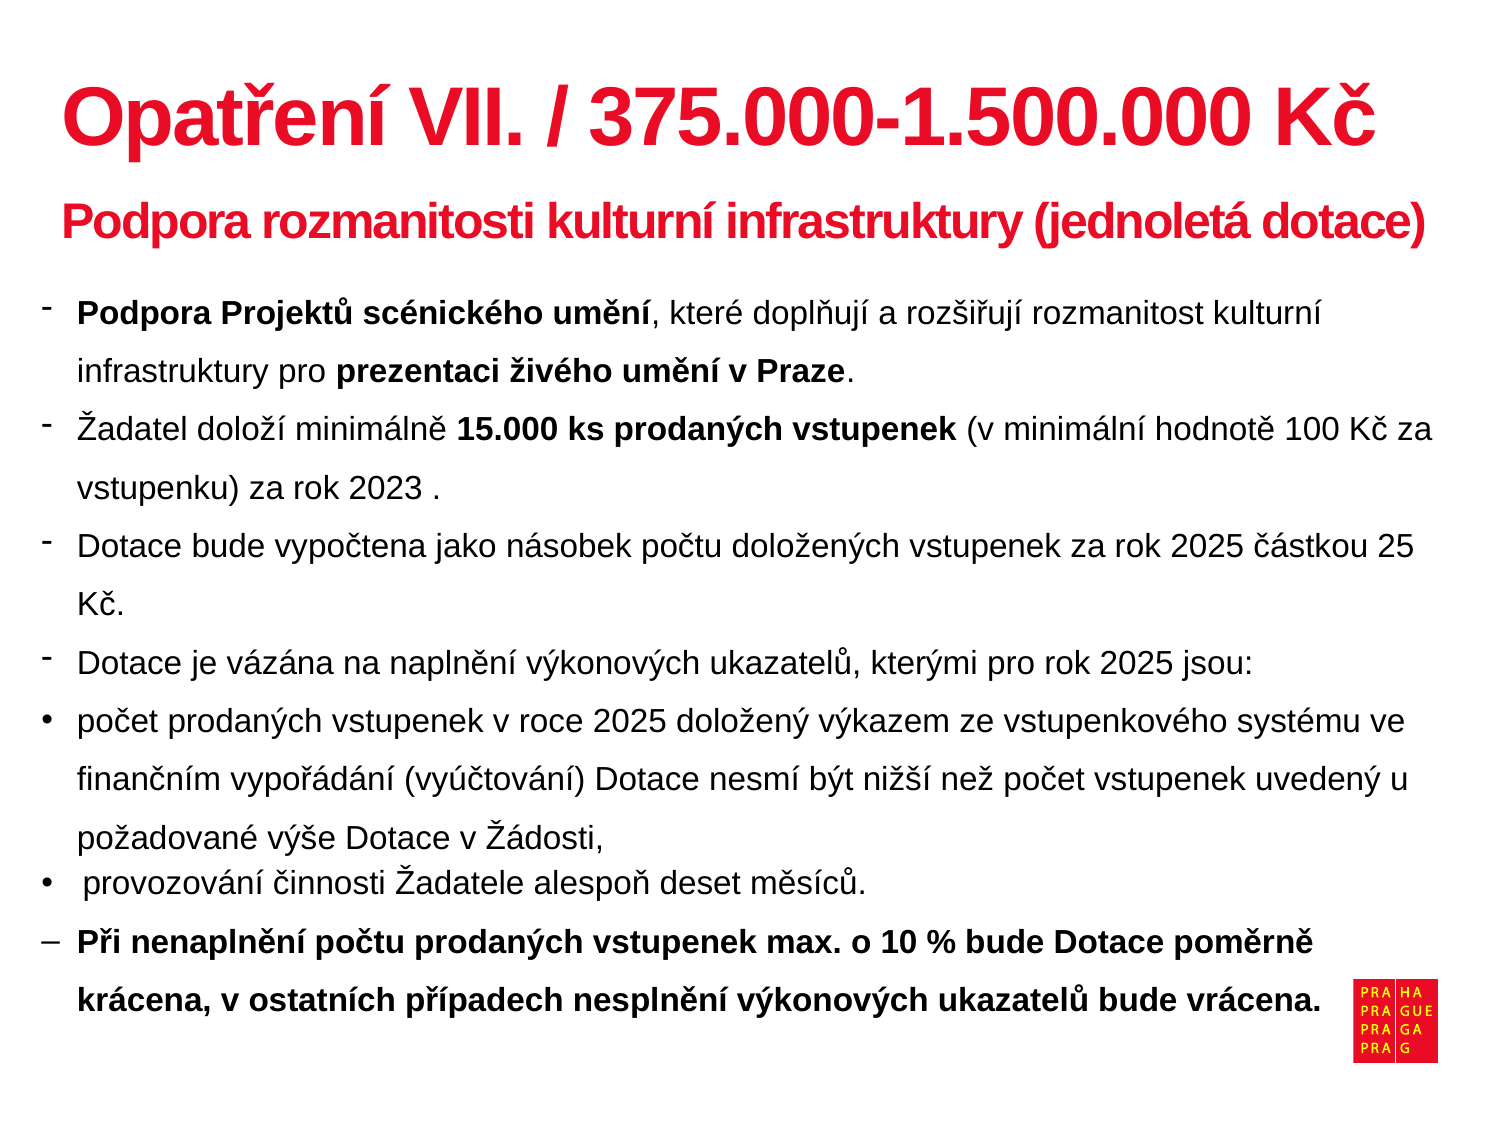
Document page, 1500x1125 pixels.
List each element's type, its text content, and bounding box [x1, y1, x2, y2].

text_box Podpora rozmanitosti kulturní infrastruktury (jednoletá dotace) [61, 133, 1436, 258]
title Opatření VII. / 375.000-1.500.000 Kč [61, 47, 1436, 133]
list Podpora Projektů scénického umění, které doplňují a rozšiřují rozmanitost kulturní infrastruktury pro prezentaci živého umění v Praze. Žadatel doloží minimálně 15.000 ks prodaných vstupenek (v minimální hodnotě 100 Kč za vstupenku) za rok 2023 . Dotace bude vypočtena jako násobek počtu doložených vstupenek za rok 2025 částkou 25 Kč. Dotace je vázána na naplnění výkonových ukazatelů, kterými pro rok 2025 jsou: počet prodaných vstupenek v roce 2025 doložený výkazem ze vstupenkového systému ve finančním vypořádání (vyúčtování) Dotace nesmí být nižší než počet vstupenek uvedený u požadované výše Dotace v Žádosti, provozování činnosti Žadatele alespoň deset měsíců. Při nenaplnění počtu prodaných vstupenek max. o 10 % bude Dotace poměrně krácena, v ostatních případech nesplnění výkonových ukazatelů bude vrácena. [41, 272, 1456, 1040]
